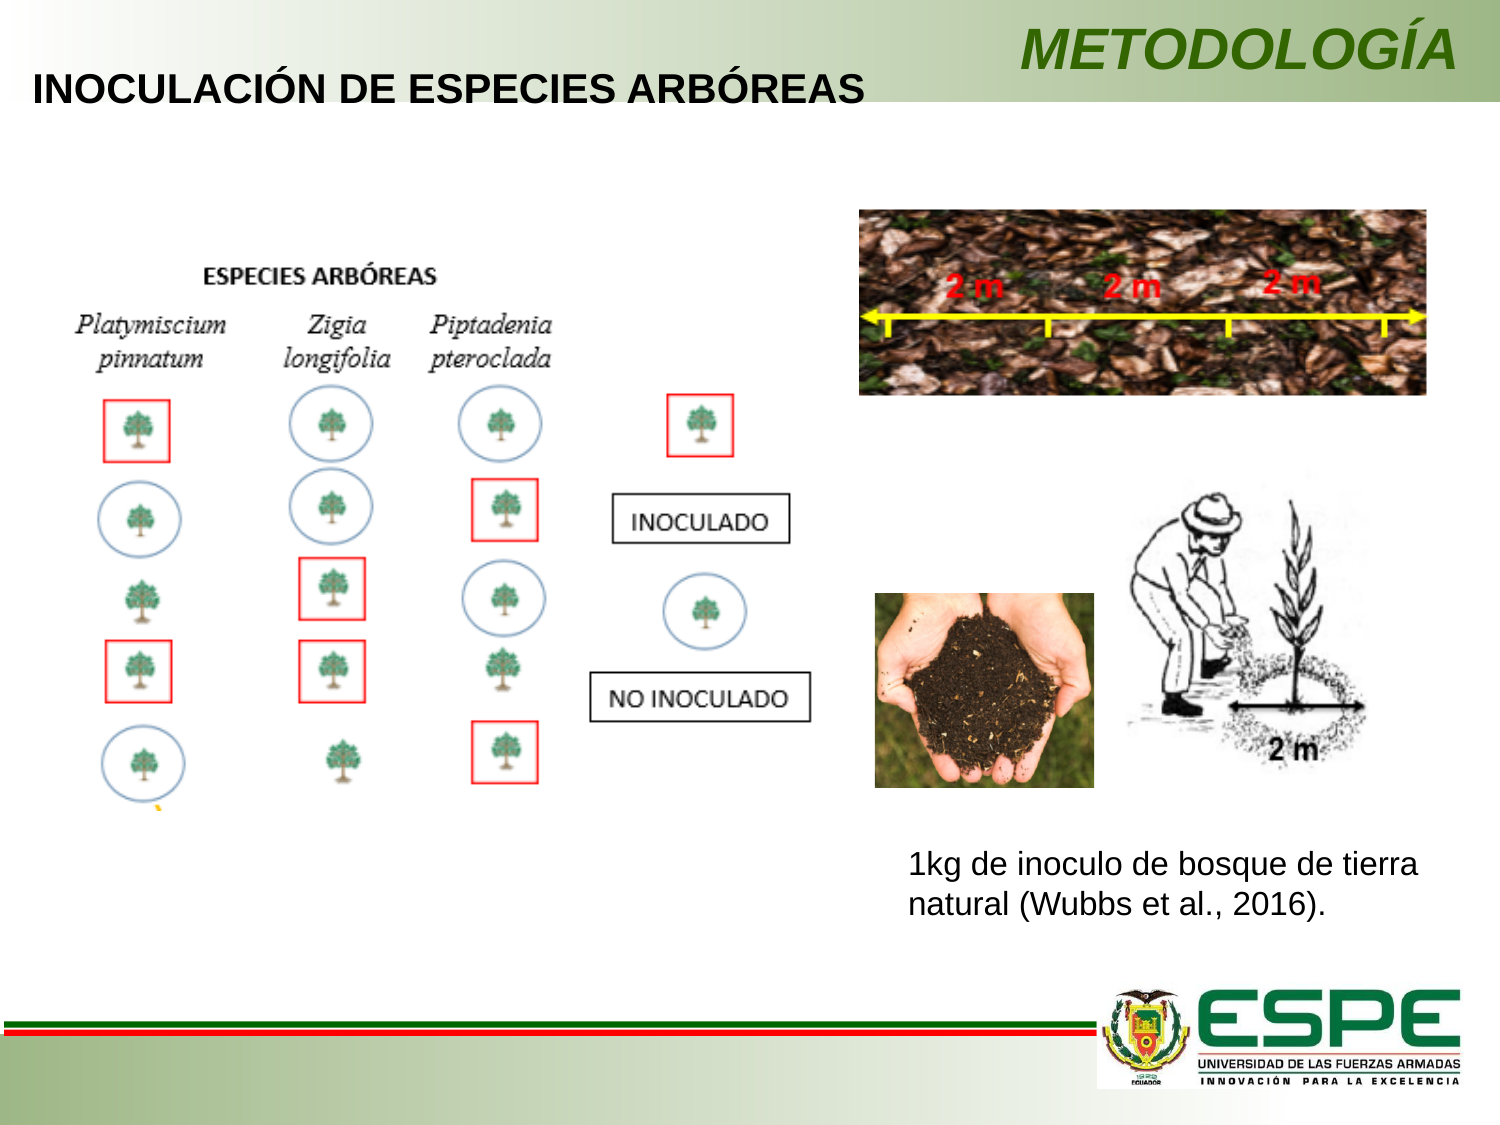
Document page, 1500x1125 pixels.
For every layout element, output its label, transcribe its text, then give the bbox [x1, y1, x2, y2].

text_box INOCULACIÓN DE ESPECIES ARBÓREAS [17, 54, 928, 119]
picture [858, 207, 1429, 400]
picture [874, 592, 1095, 789]
title METODOLOGÍA [879, 3, 1474, 120]
text_box 1kg de inoculo de bosque de tierra natural (Wubbs et al., 2016). [893, 834, 1461, 930]
picture [1096, 976, 1483, 1090]
picture [64, 255, 820, 811]
picture [1115, 444, 1375, 789]
